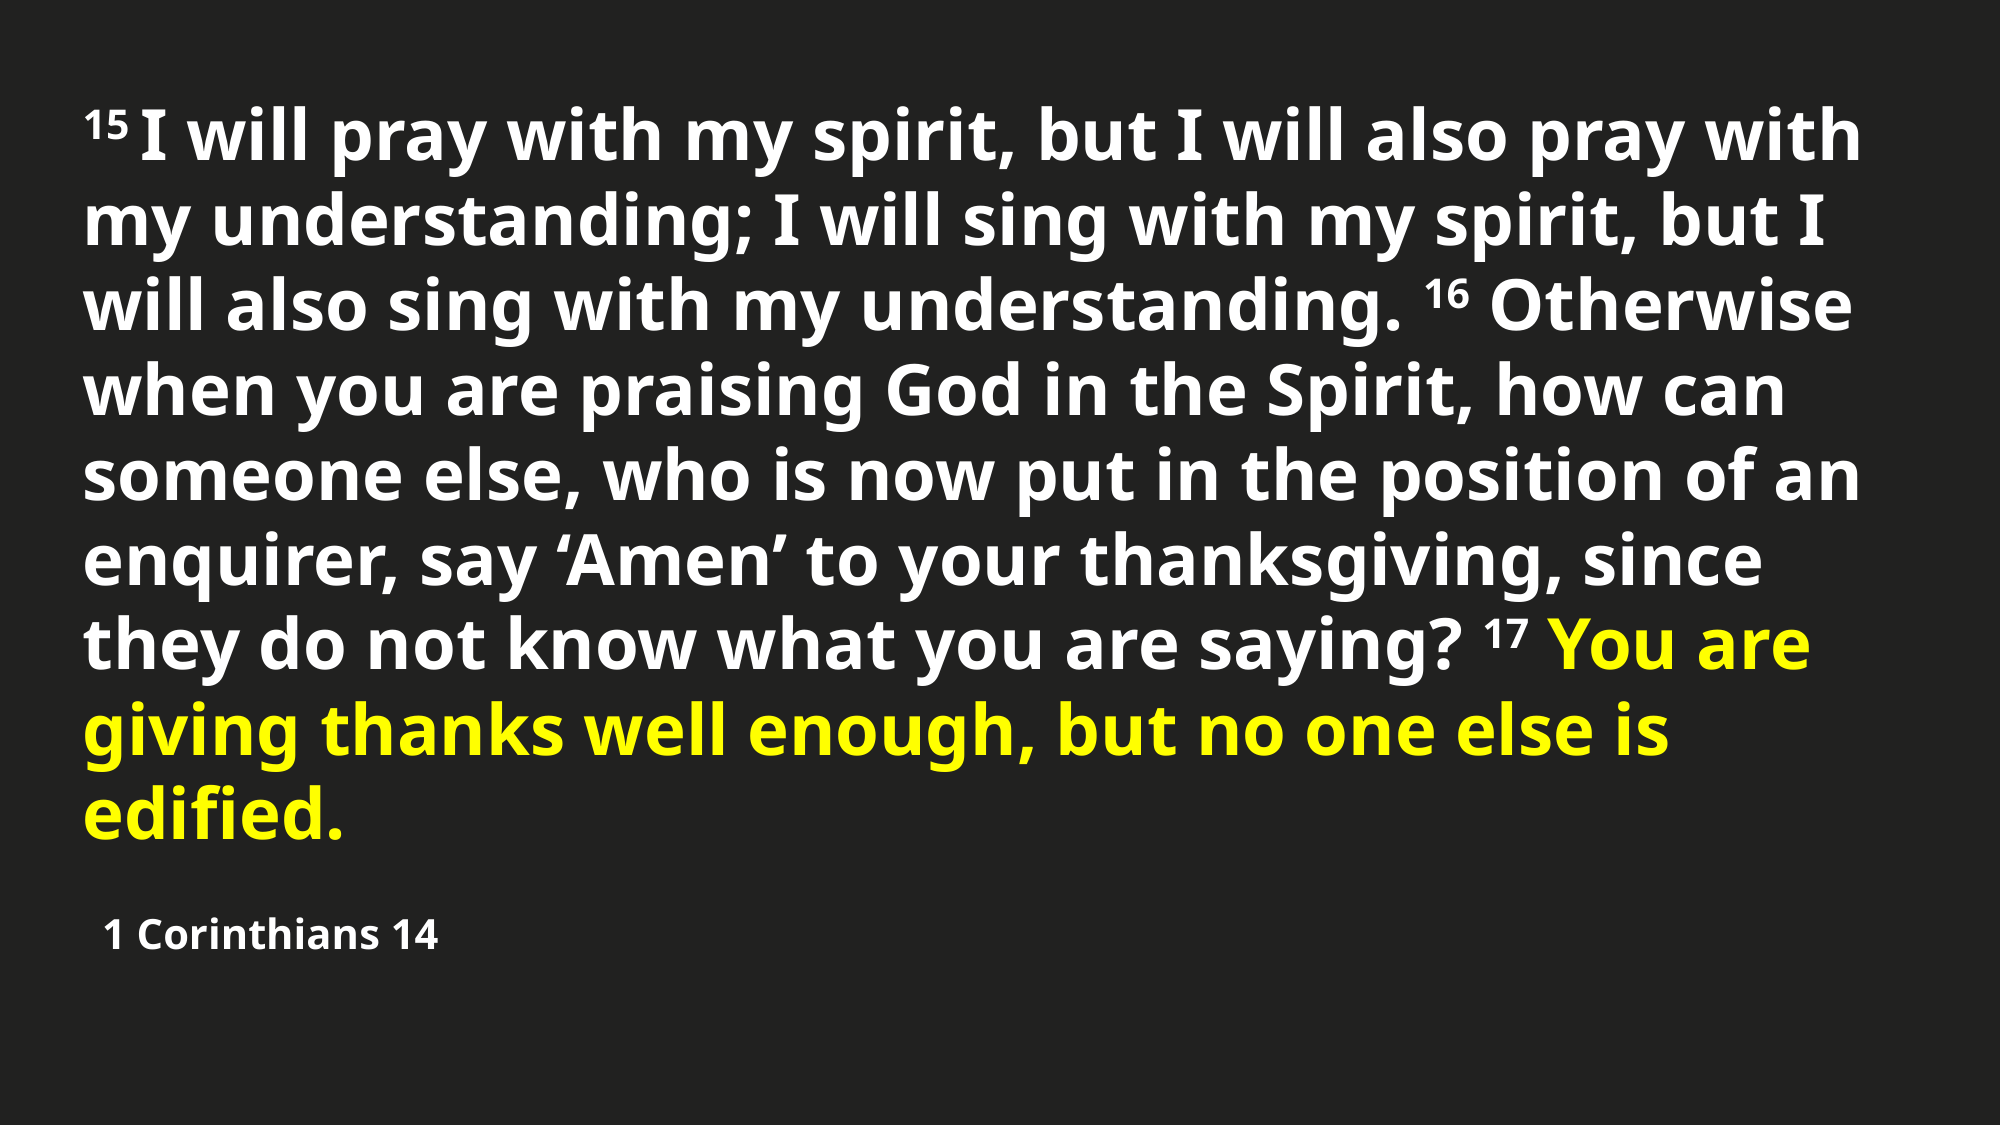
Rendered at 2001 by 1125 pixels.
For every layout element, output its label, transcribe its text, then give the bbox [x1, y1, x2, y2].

list 15 I will pray with my spirit, but I will also pray with my understanding; I will sing with my spirit, but I will also sing with my understanding. 16 Otherwise when you are praising God in the Spirit, how can someone else, who is now put in the position of an enquirer, say ‘Amen’ to your thanksgiving, since they do not know what you are saying? 17 You are giving thanks well enough, but no one else is edified. 1 Corinthians 14 [67, 82, 1933, 1020]
